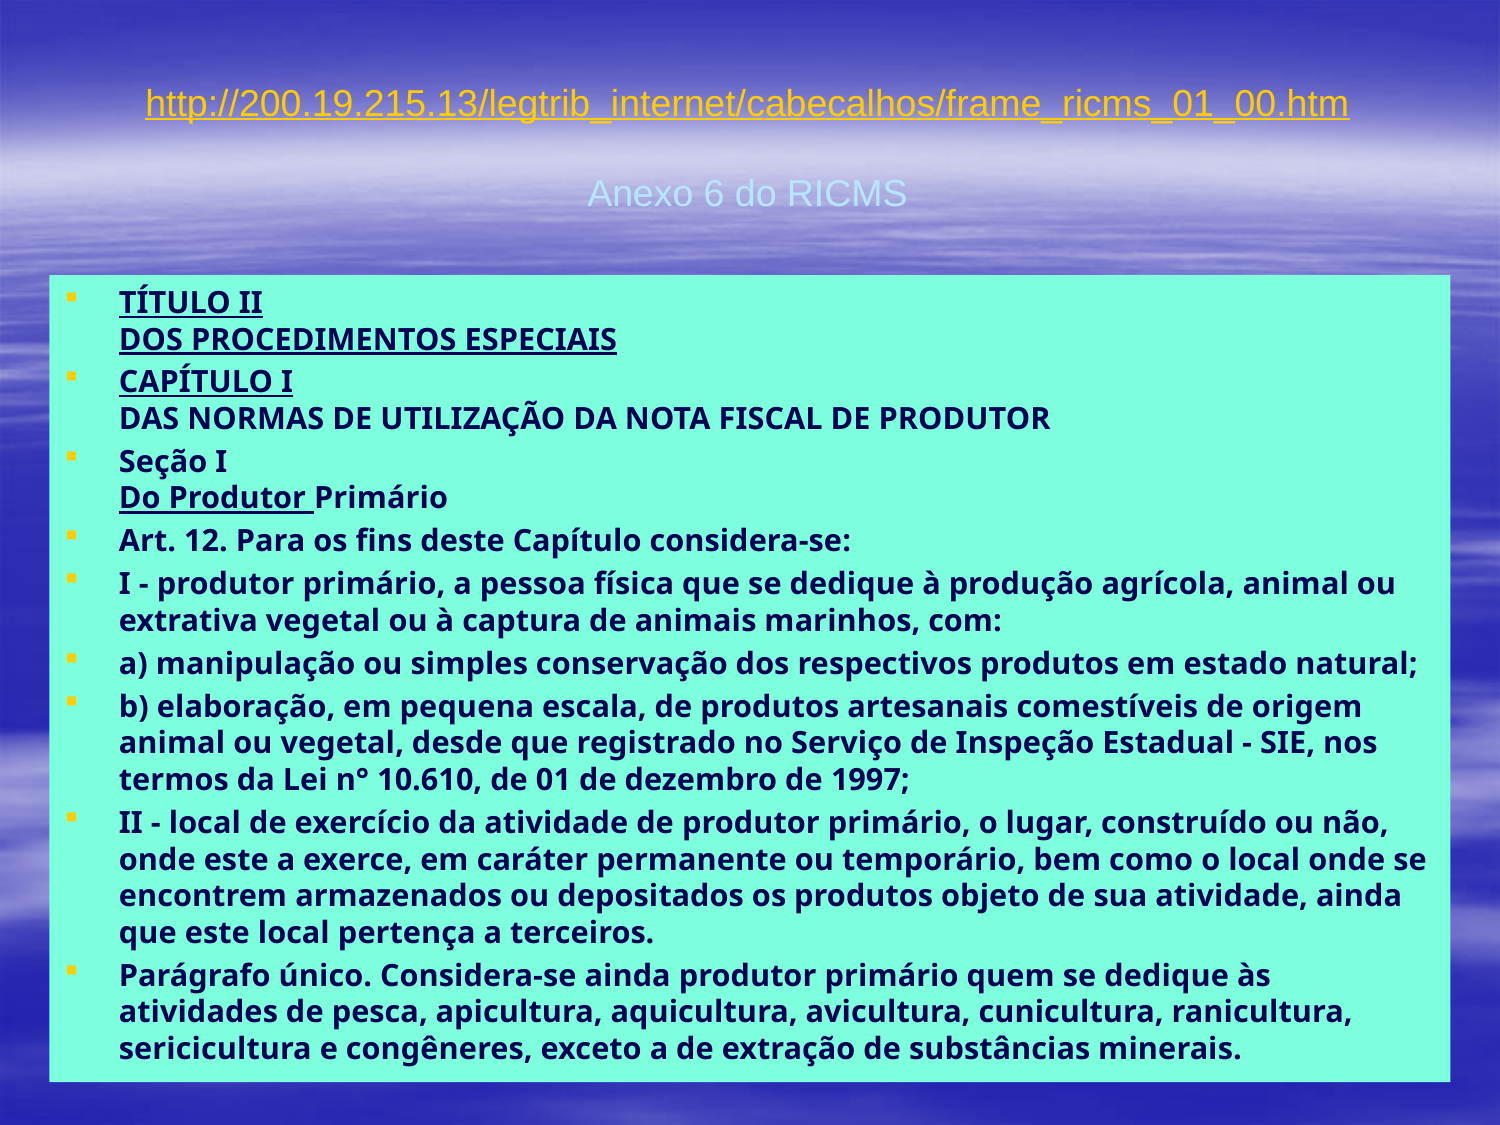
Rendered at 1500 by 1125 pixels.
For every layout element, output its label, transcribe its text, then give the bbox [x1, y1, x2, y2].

title http://200.19.215.13/legtrib_internet/cabecalhos/frame_ricms_01_00.htm Anexo 6 do RICMS [49, 37, 1446, 255]
list TÍTULO II DOS PROCEDIMENTOS ESPECIAIS CAPÍTULO I DAS NORMAS DE UTILIZAÇÃO DA NOTA FISCAL DE PRODUTOR Seção I Do Produtor Primário Art. 12. Para os fins deste Capítulo considera-se: I - produtor primário, a pessoa física que se dedique à produção agrícola, animal ou extrativa vegetal ou à captura de animais marinhos, com: a) manipulação ou simples conservação dos respectivos produtos em estado natural; b) elaboração, em pequena escala, de produtos artesanais comestíveis de origem animal ou vegetal, desde que registrado no Serviço de Inspeção Estadual - SIE, nos termos da Lei n° 10.610, de 01 de dezembro de 1997; II - local de exercício da atividade de produtor primário, o lugar, construído ou não, onde este a exerce, em caráter permanente ou temporário, bem como o local onde se encontrem armazenados ou depositados os produtos objeto de sua atividade, ainda que este local pertença a terceiros. Parágrafo único. Considera-se ainda produtor primário quem se dedique às atividades de pesca, apicultura, aquicultura, avicultura, cunicultura, ranicultura, sericicultura e congêneres, exceto a de extração de substâncias minerais. [49, 275, 1451, 1083]
